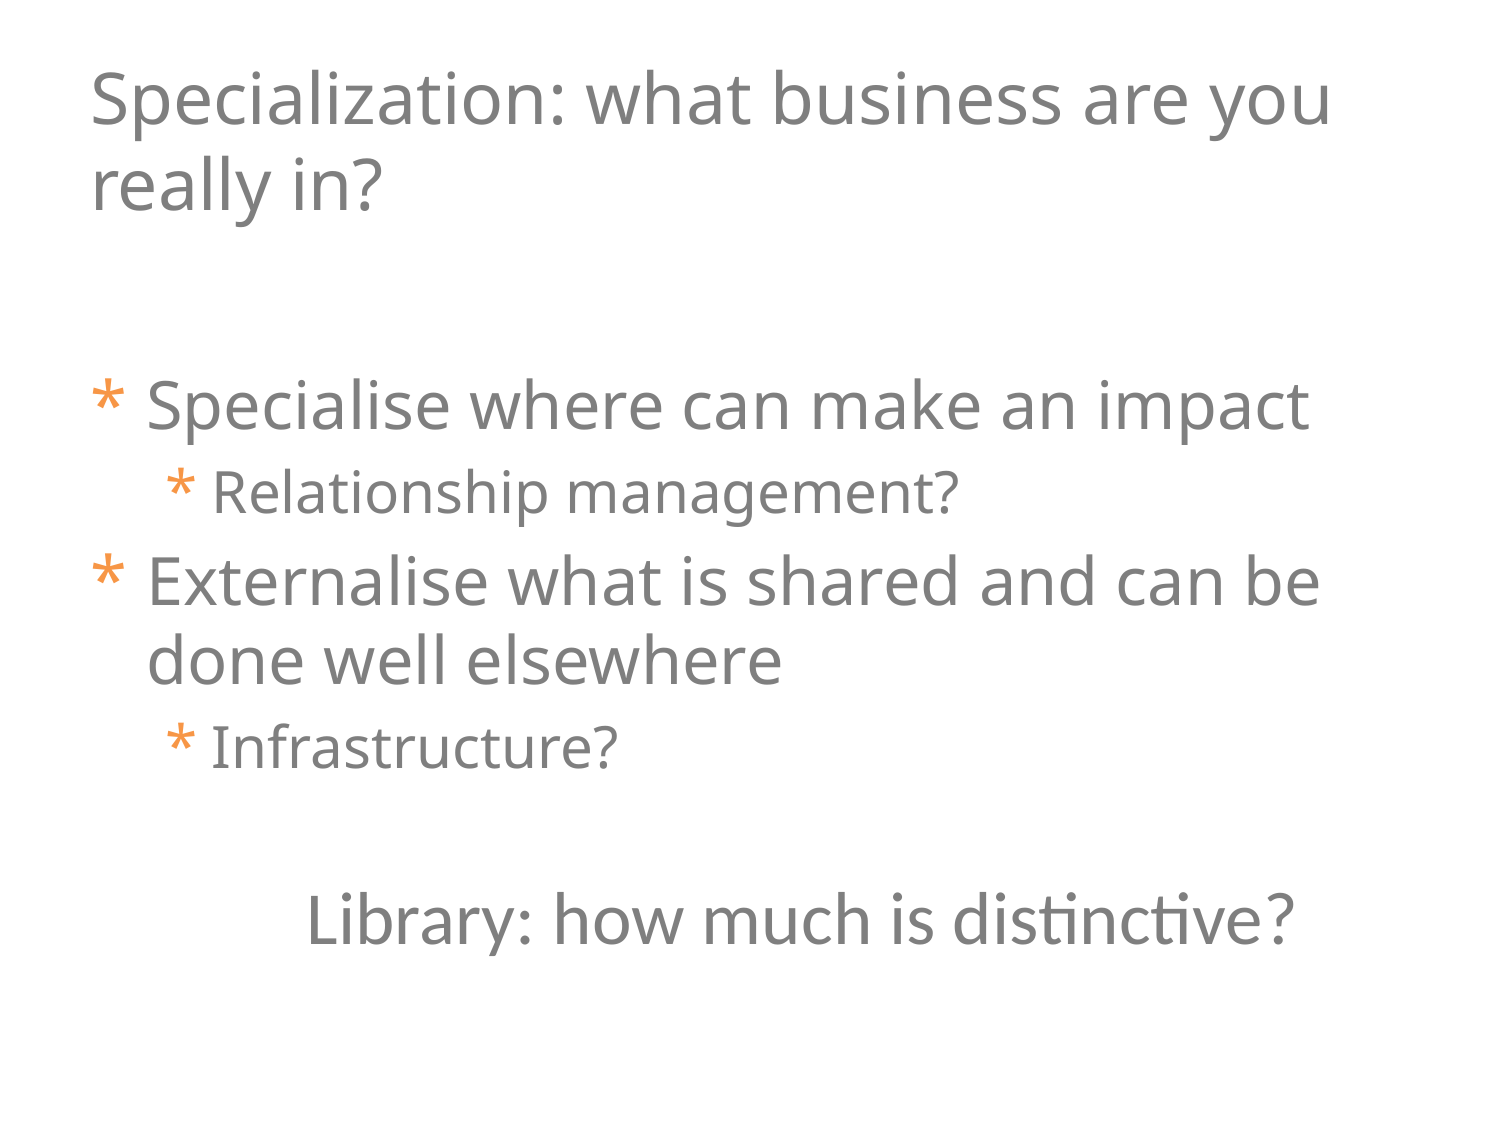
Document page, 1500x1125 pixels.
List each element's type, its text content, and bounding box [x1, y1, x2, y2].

list Specialise where can make an impact Relationship management? Externalise what is shared and can be done well elsewhere Infrastructure? [75, 262, 1425, 1005]
text_box Library: how much is distinctive? [292, 862, 1314, 968]
title Specialization: what business are you really in? [75, 45, 1425, 233]
